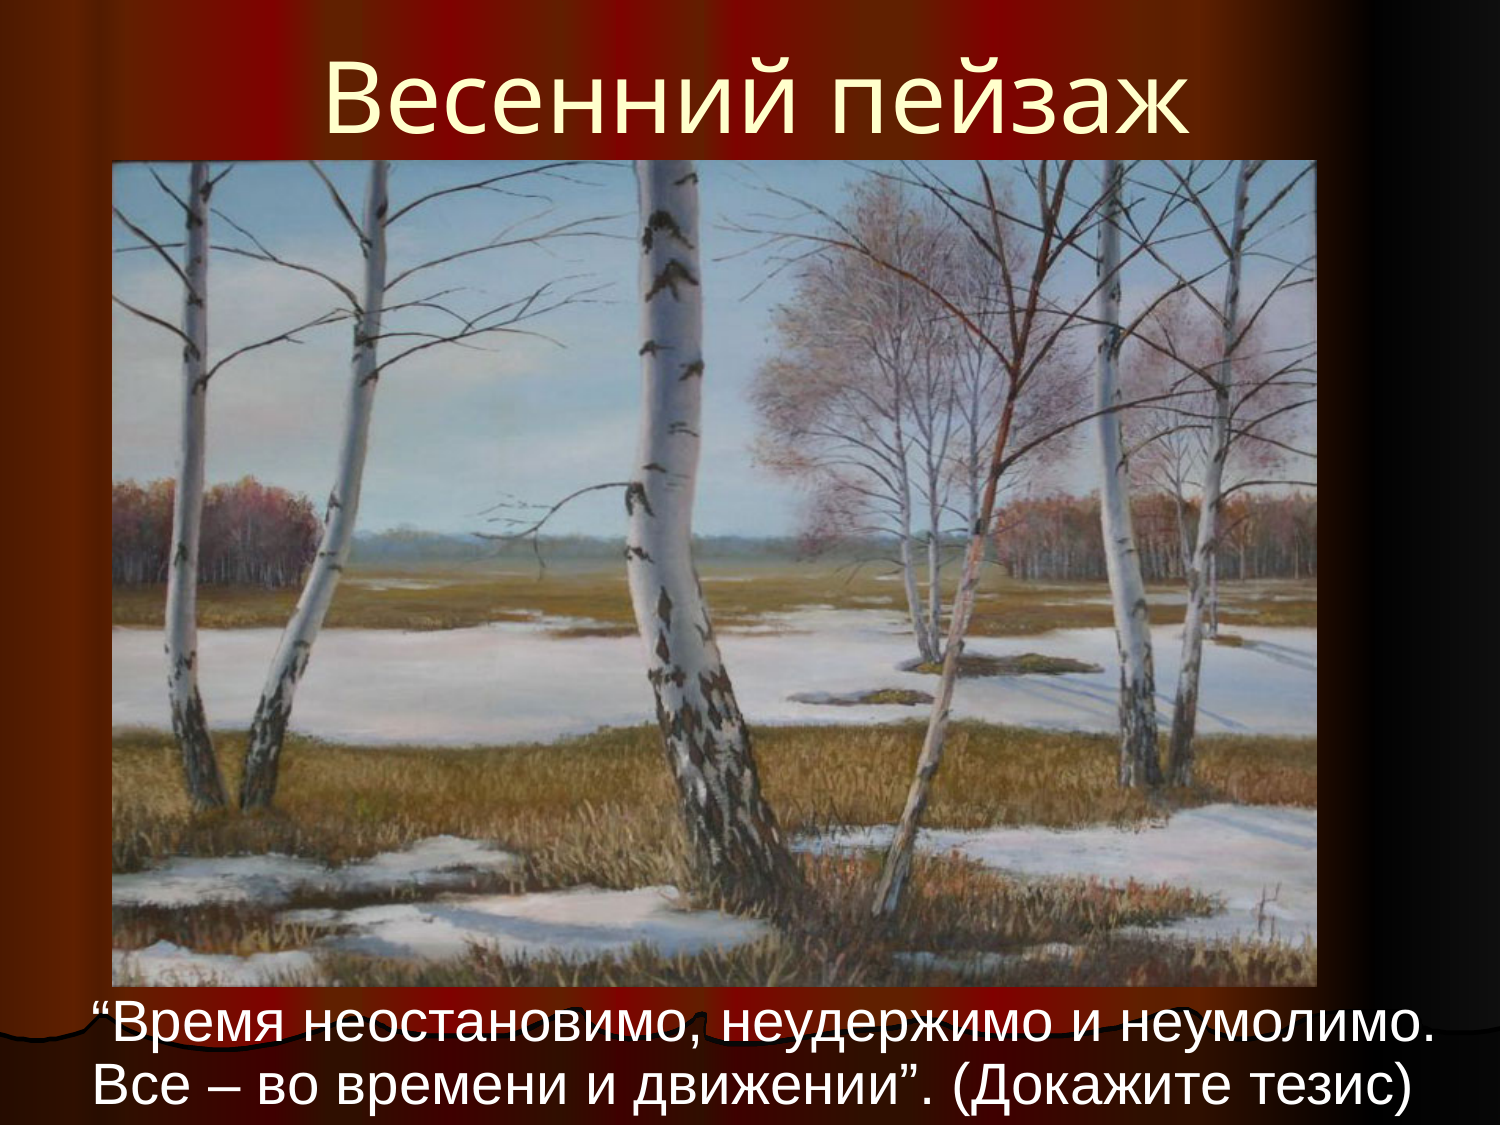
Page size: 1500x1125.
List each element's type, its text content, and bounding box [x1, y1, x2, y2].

text_box “Время неостановимо, неудержимо и неумолимо. Все – во времени и движении”. (Докажите тезис) [76, 983, 1500, 1125]
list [111, 160, 1318, 987]
title Весенний пейзаж [206, 0, 1306, 159]
